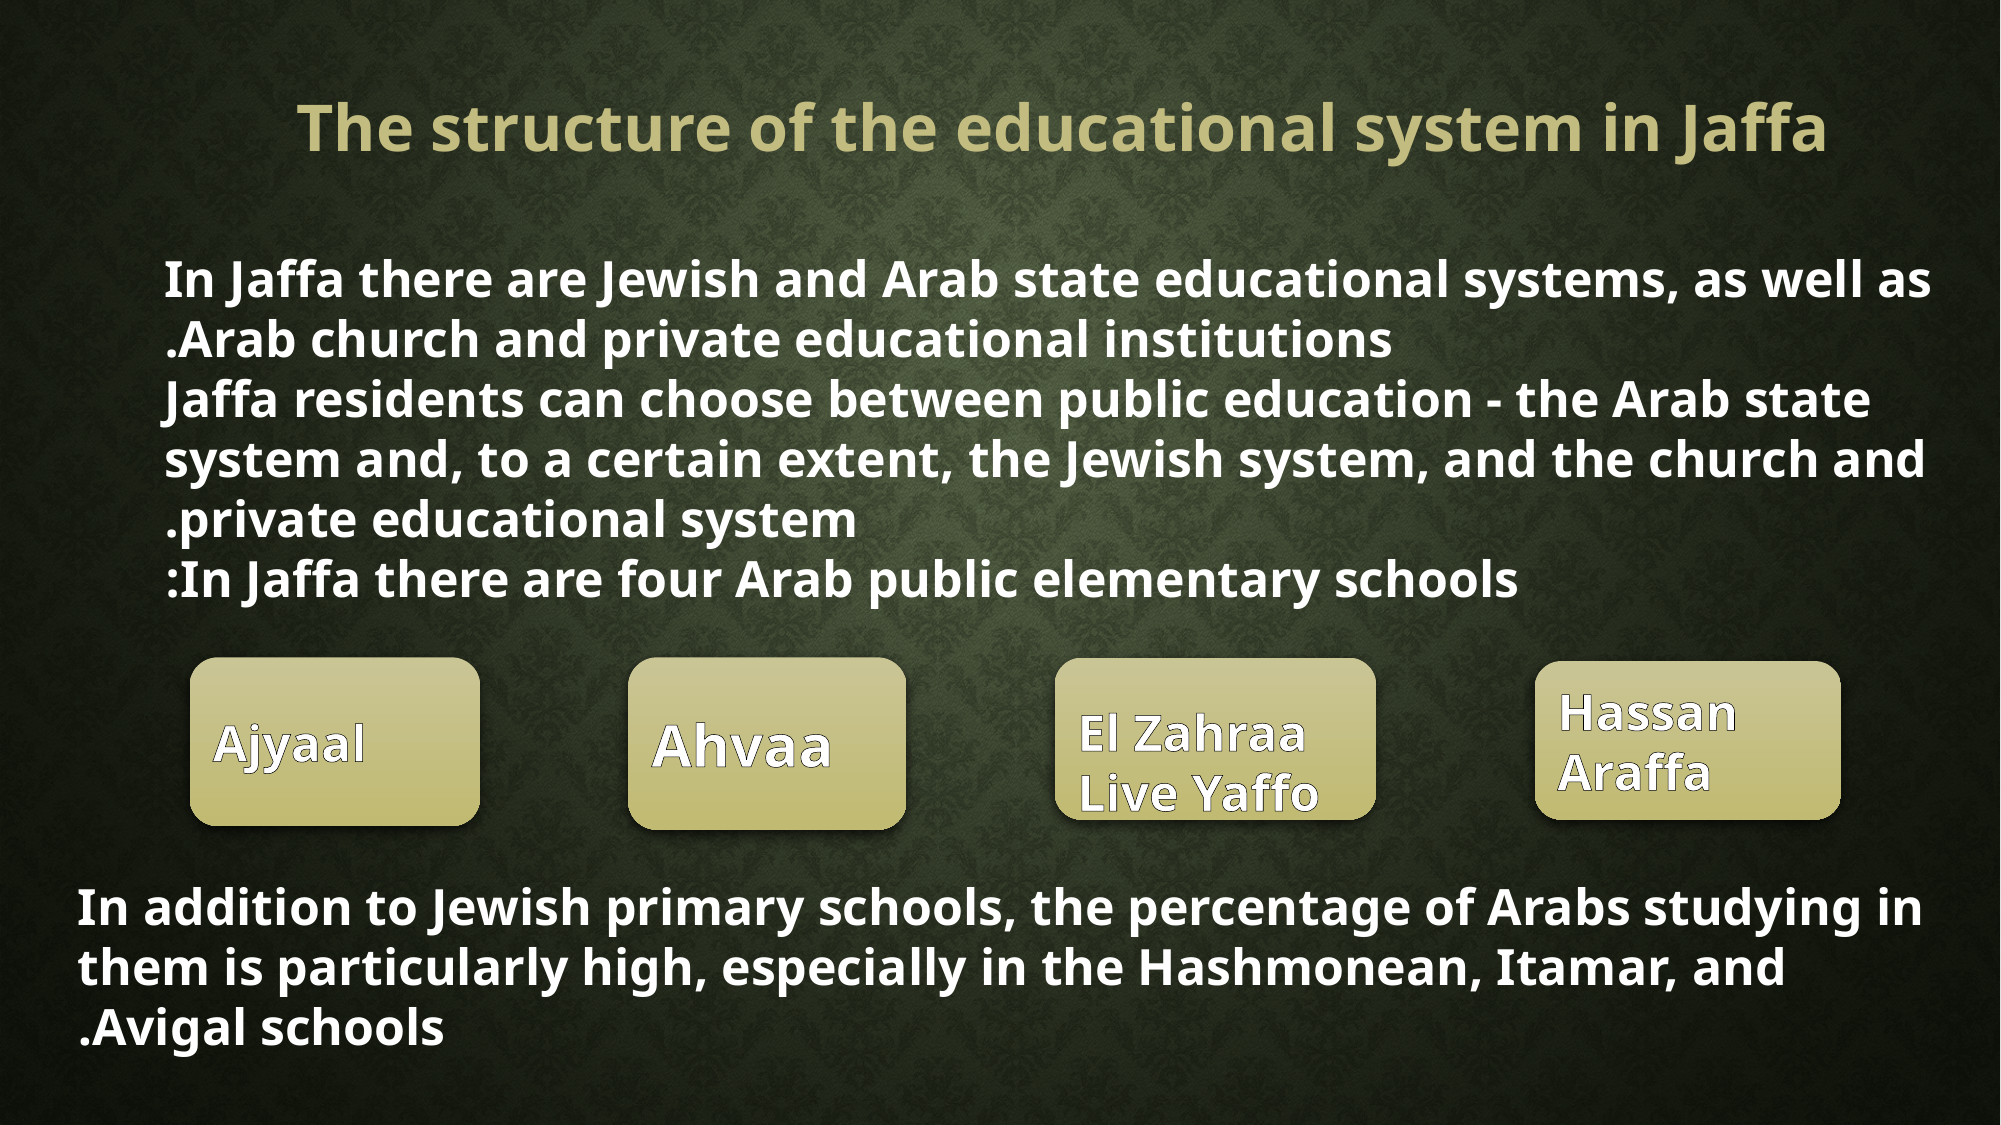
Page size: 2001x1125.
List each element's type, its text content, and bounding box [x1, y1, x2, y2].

text_box In Jaffa there are Jewish and Arab state educational systems, as well as Arab church and private educational institutions. Jaffa residents can choose between public education - the Arab state system and, to a certain extent, the Jewish system, and the church and private educational system. In Jaffa there are four Arab public elementary schools: [149, 240, 1968, 616]
text_box Ajyaal [189, 657, 481, 826]
text_box In addition to Jewish primary schools, the percentage of Arabs studying in them is particularly high, especially in the Hashmonean, Itamar, and Avigal schools. [63, 868, 1968, 1063]
text_box El Zahraa Live Yaffo [1054, 657, 1377, 820]
text_box Hassan Araffa [1534, 661, 1842, 820]
title The structure of the educational system in Jaffa [214, 0, 1913, 202]
text_box Ahvaa [628, 657, 907, 830]
